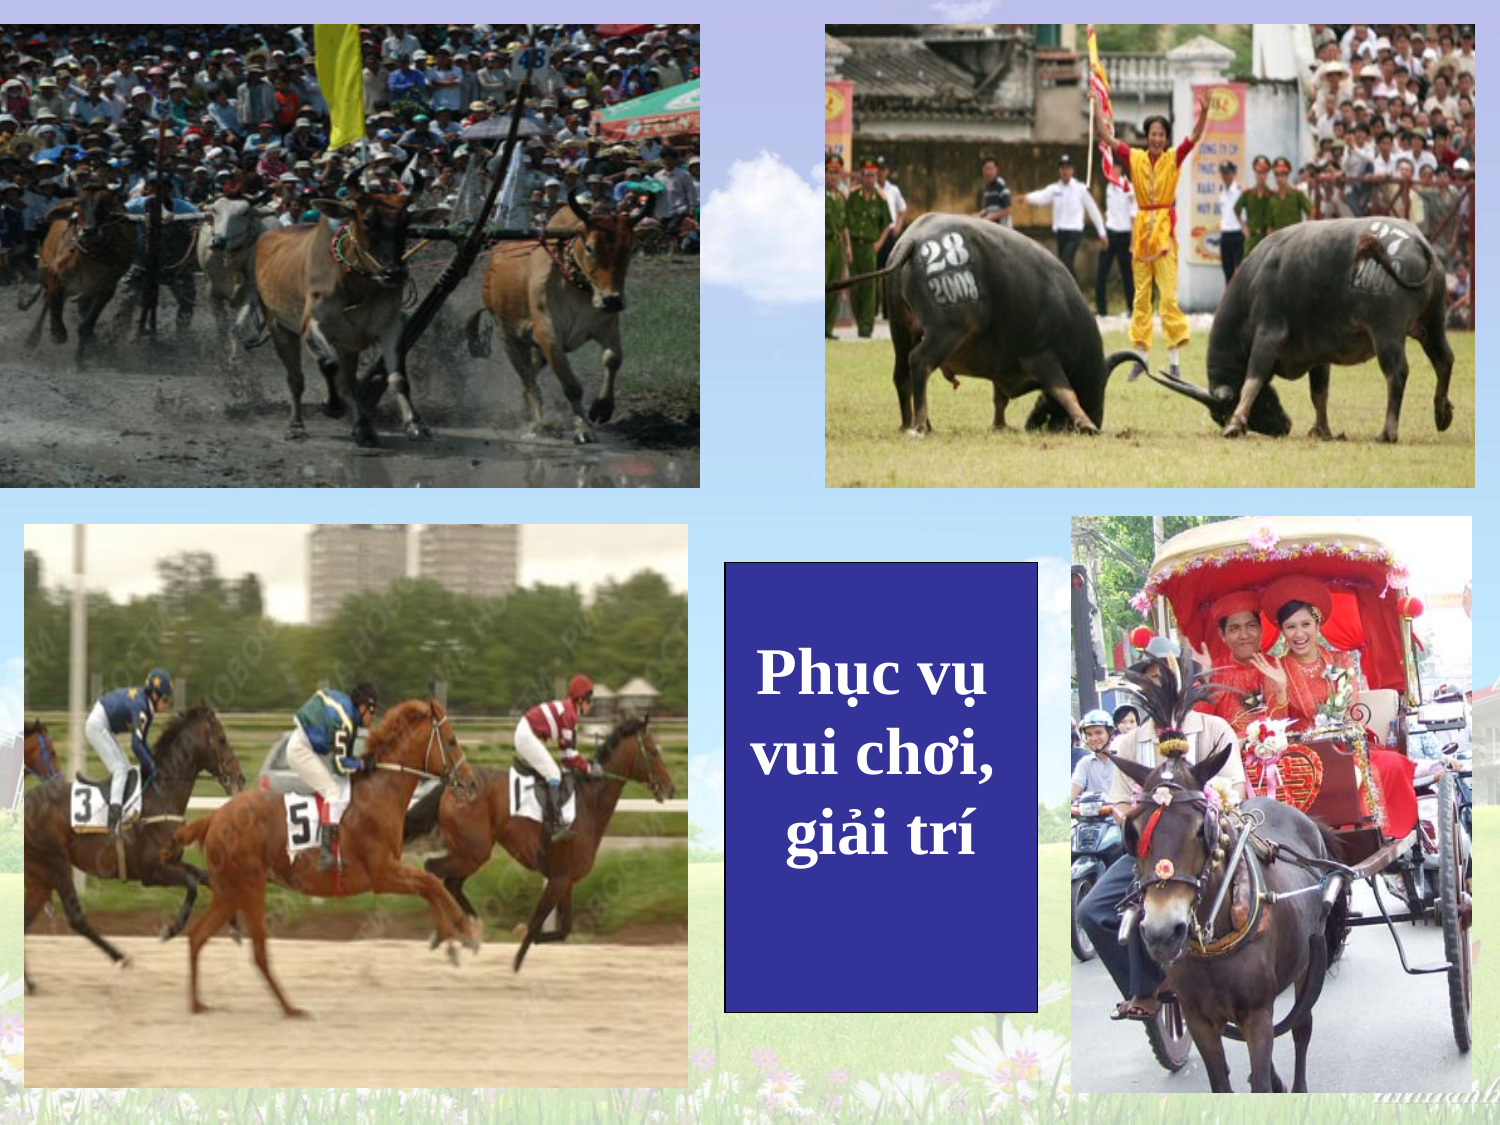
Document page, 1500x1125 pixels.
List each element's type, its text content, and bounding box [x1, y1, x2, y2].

text_box Phục vụ vui chơi, giải trí [724, 562, 1038, 1013]
picture [0, 0, 1500, 1125]
